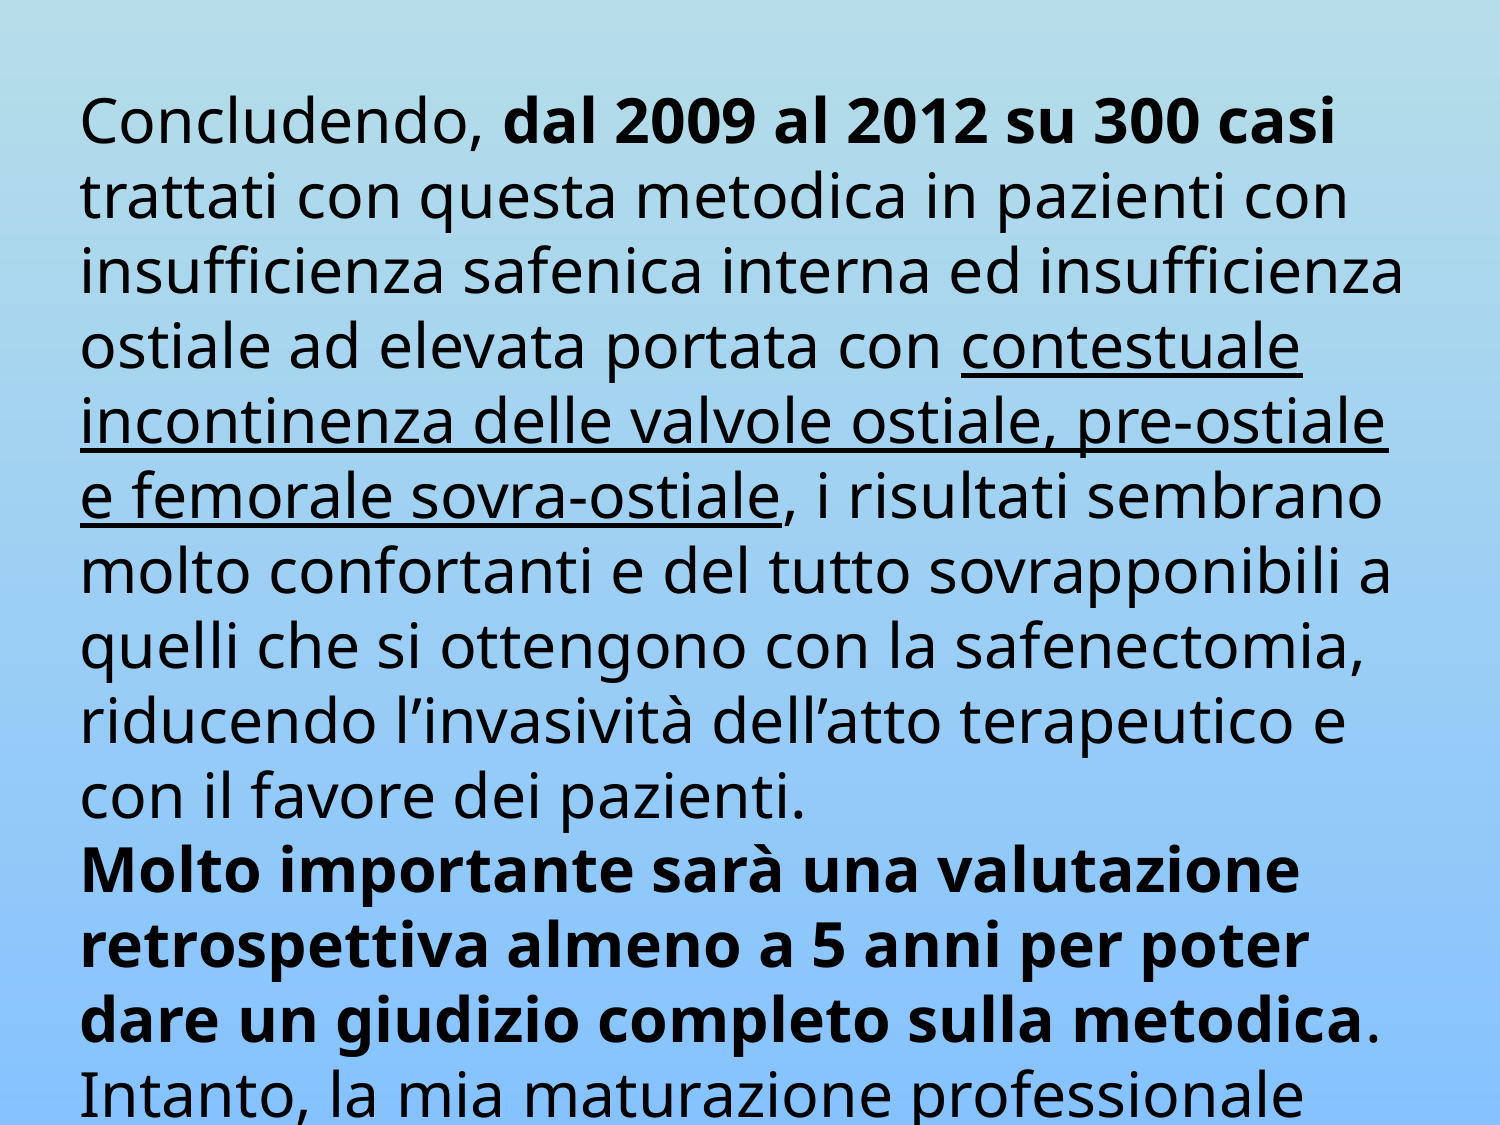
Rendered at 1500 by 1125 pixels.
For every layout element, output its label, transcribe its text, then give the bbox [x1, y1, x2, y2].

text_box Concludendo, dal 2009 al 2012 su 300 casi trattati con questa metodica in pazienti con insufficienza safenica interna ed insufficienza ostiale ad elevata portata con contestuale incontinenza delle valvole ostiale, pre-ostiale e femorale sovra-ostiale, i risultati sembrano molto confortanti e del tutto sovrapponibili a quelli che si ottengono con la safenectomia, riducendo l’invasività dell’atto terapeutico e con il favore dei pazienti. Molto importante sarà una valutazione retrospettiva almeno a 5 anni per poter dare un giudizio completo sulla metodica. Intanto, la mia maturazione professionale attualmente mi sta spingendo ad essere ancora meno invasivo effettuando molto spesso solo scleroterapia con schiuma per safene interne con diametro fino a 10 mm. ed effettuando la LAFOS in quelle con diametro superiore. [64, 73, 1436, 1125]
